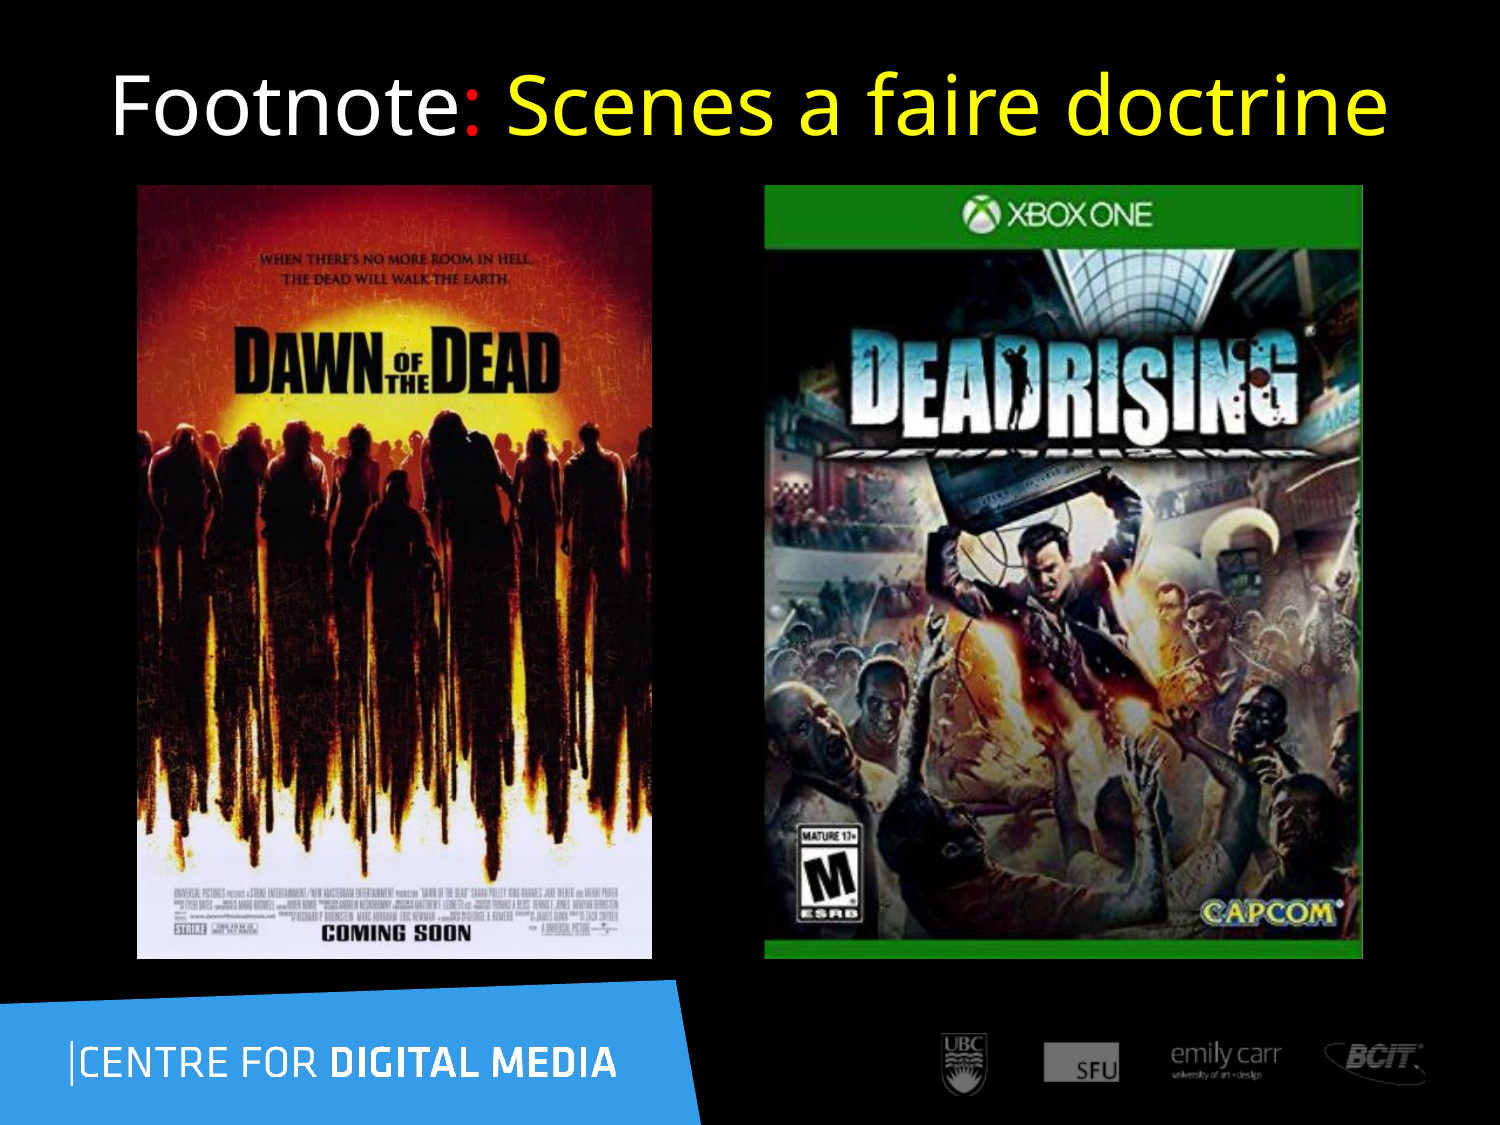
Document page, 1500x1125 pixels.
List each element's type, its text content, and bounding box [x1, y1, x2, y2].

picture [136, 185, 653, 959]
picture [764, 185, 1364, 959]
title Footnote: Scenes a faire doctrine [75, 19, 1425, 186]
